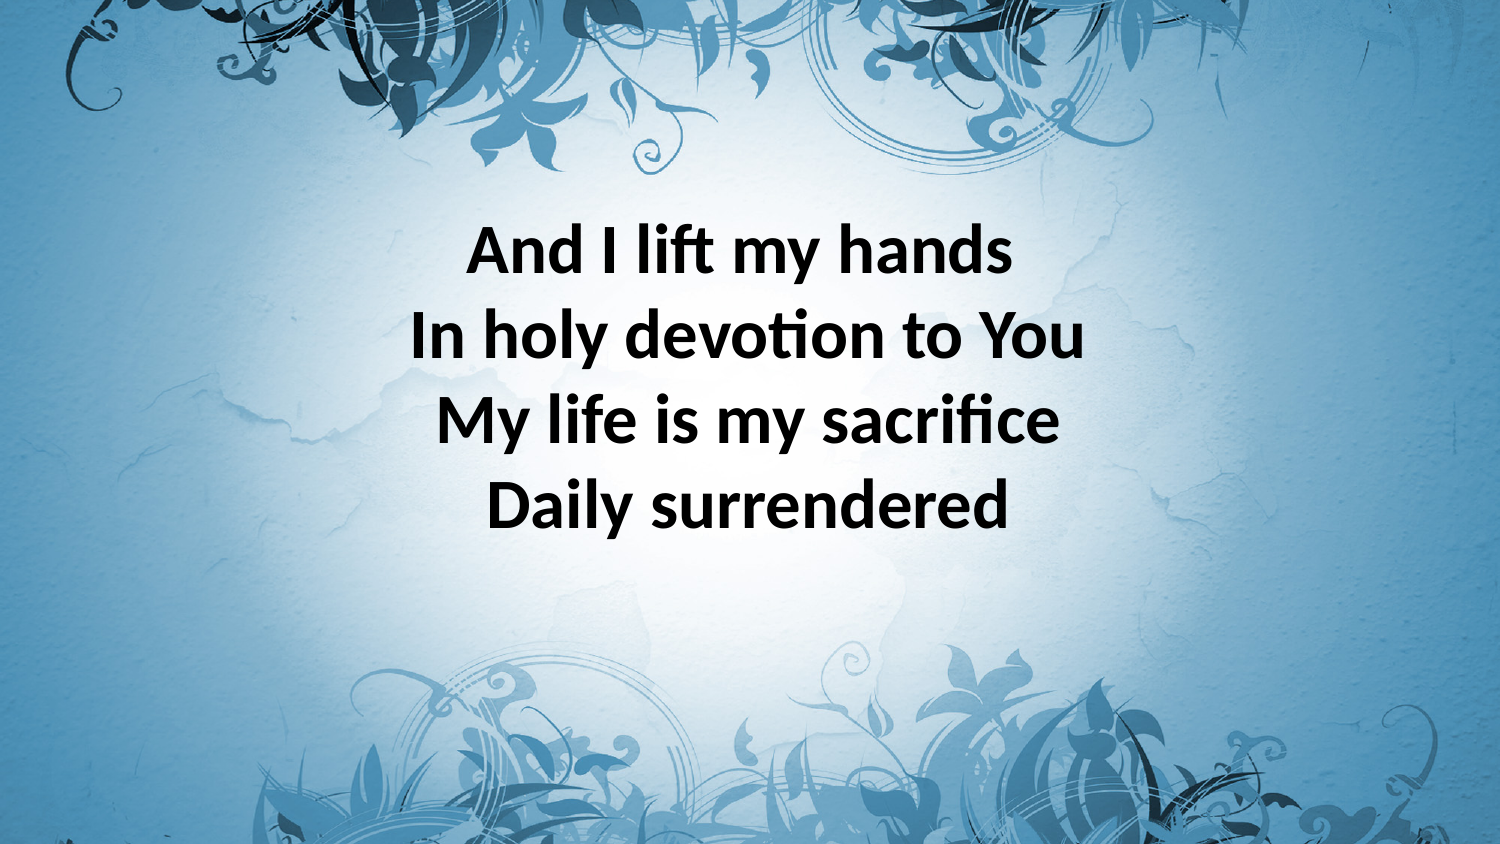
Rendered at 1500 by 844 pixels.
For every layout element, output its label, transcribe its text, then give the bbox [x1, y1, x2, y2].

picture [0, 0, 1500, 844]
text_box And I lift my hands In holy devotion to You My life is my sacrifice Daily surrendered [52, 195, 1446, 586]
